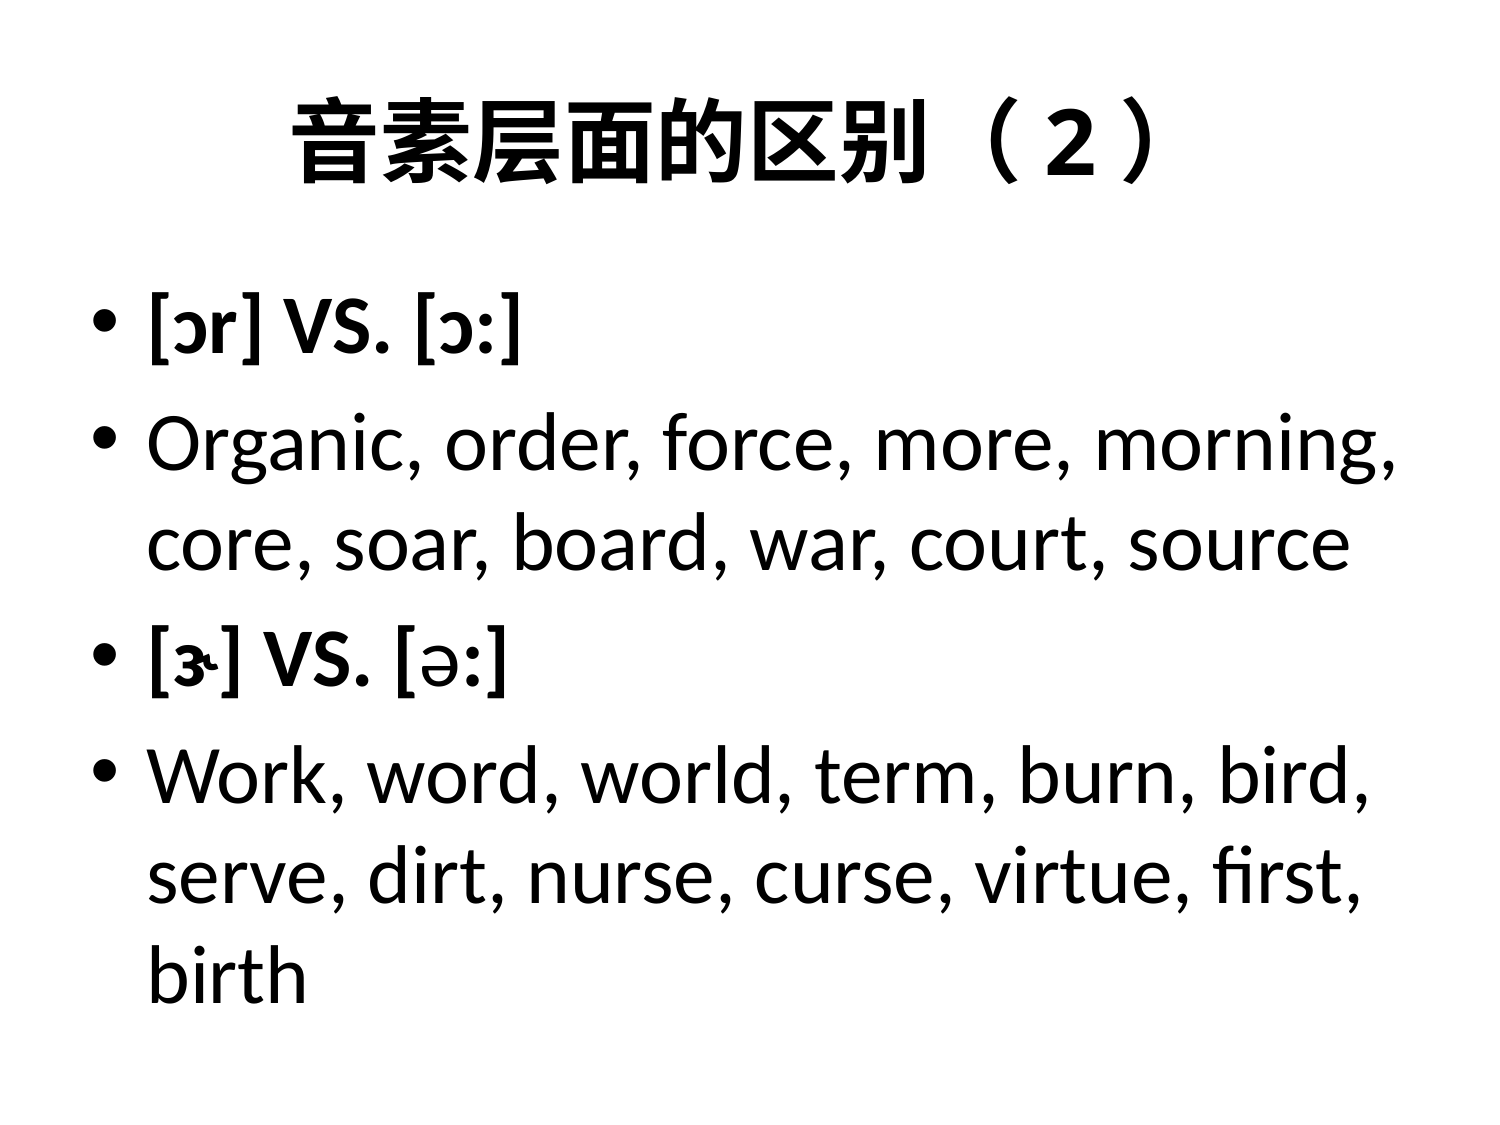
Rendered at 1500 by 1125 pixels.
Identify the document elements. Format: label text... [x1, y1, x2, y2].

title 音素层面的区别（2） [75, 45, 1425, 233]
list [ɔr] VS. [ɔ:] Organic, order, force, more, morning, core, soar, board, war, court, source [ɝ] VS. [ə:] Work, word, world, term, burn, bird, serve, dirt, nurse, curse, virtue, first, birth [75, 262, 1425, 1005]
